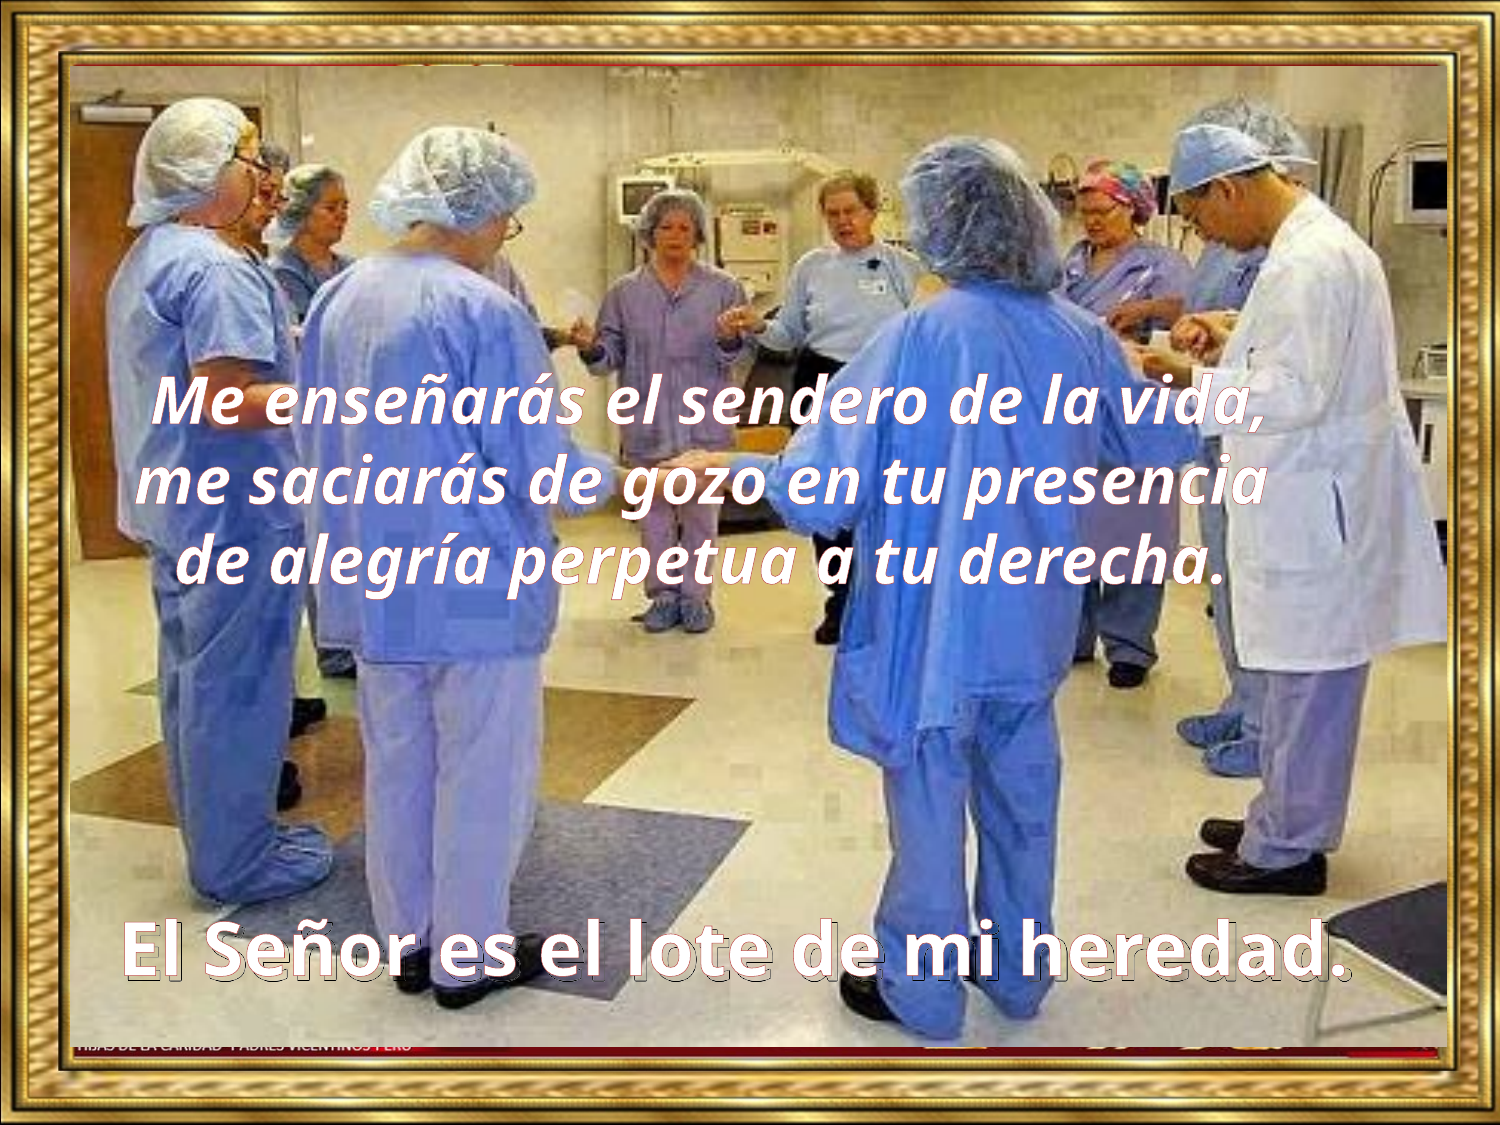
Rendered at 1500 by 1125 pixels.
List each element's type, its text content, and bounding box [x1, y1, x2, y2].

picture [0, 0, 1500, 1125]
text_box El Señor es el lote de mi heredad. [83, 1055, 1365, 1078]
